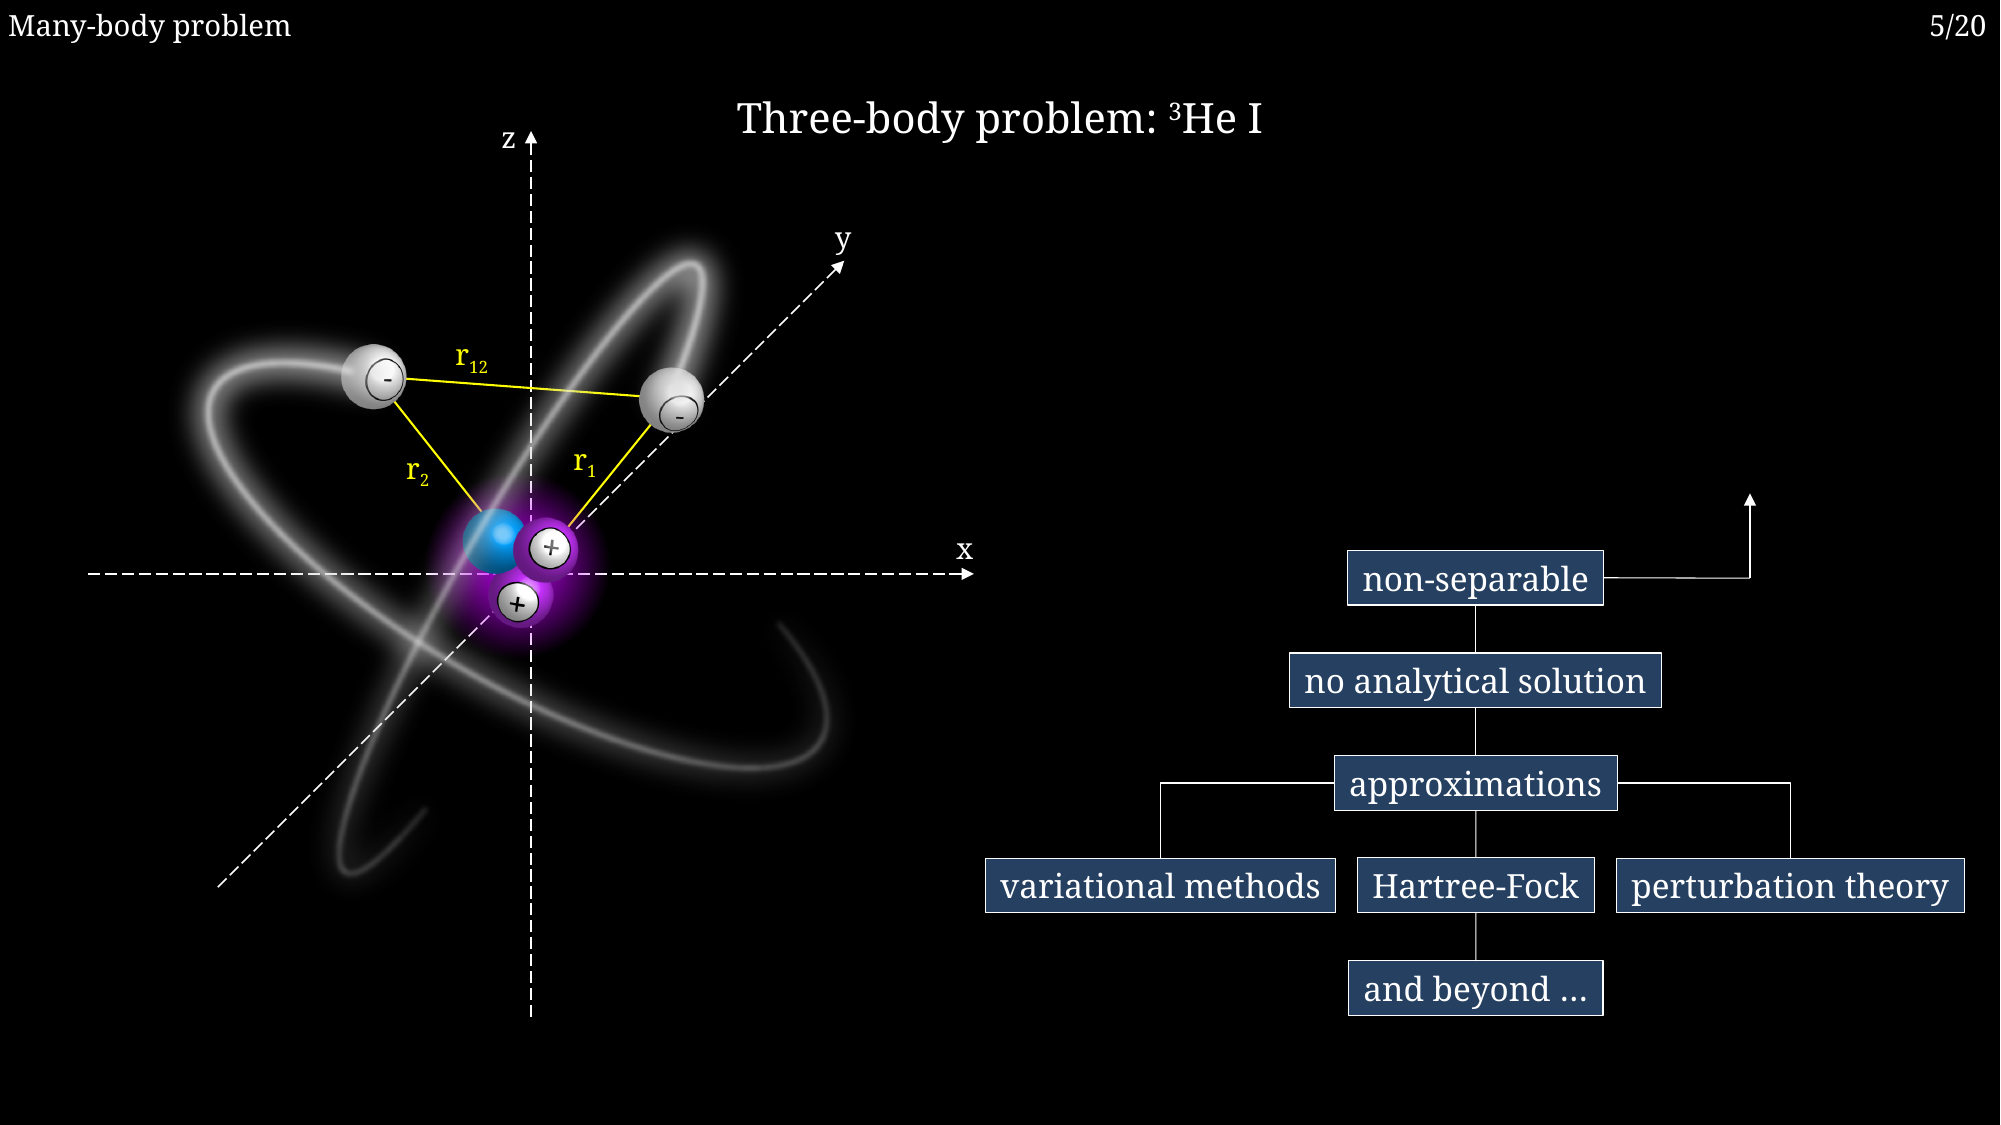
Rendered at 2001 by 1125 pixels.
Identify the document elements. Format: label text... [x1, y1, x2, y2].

text_box Hartree-Fock [1357, 857, 1595, 913]
text_box variational methods [992, 858, 1336, 913]
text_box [1608, 783, 1791, 859]
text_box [87, 112, 988, 1018]
text_box Three-body problem: 3He I [721, 83, 1278, 149]
text_box no analytical solution [1289, 653, 1662, 708]
text_box non-separable [1347, 550, 1604, 606]
text_box approximations [1334, 755, 1618, 811]
text_box Many-body problem [0, 0, 307, 50]
text_box perturbation theory [1616, 858, 1965, 913]
text_box and beyond … [1348, 960, 1603, 1016]
text_box 5/20 [1914, 0, 2000, 50]
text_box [1160, 783, 1343, 859]
